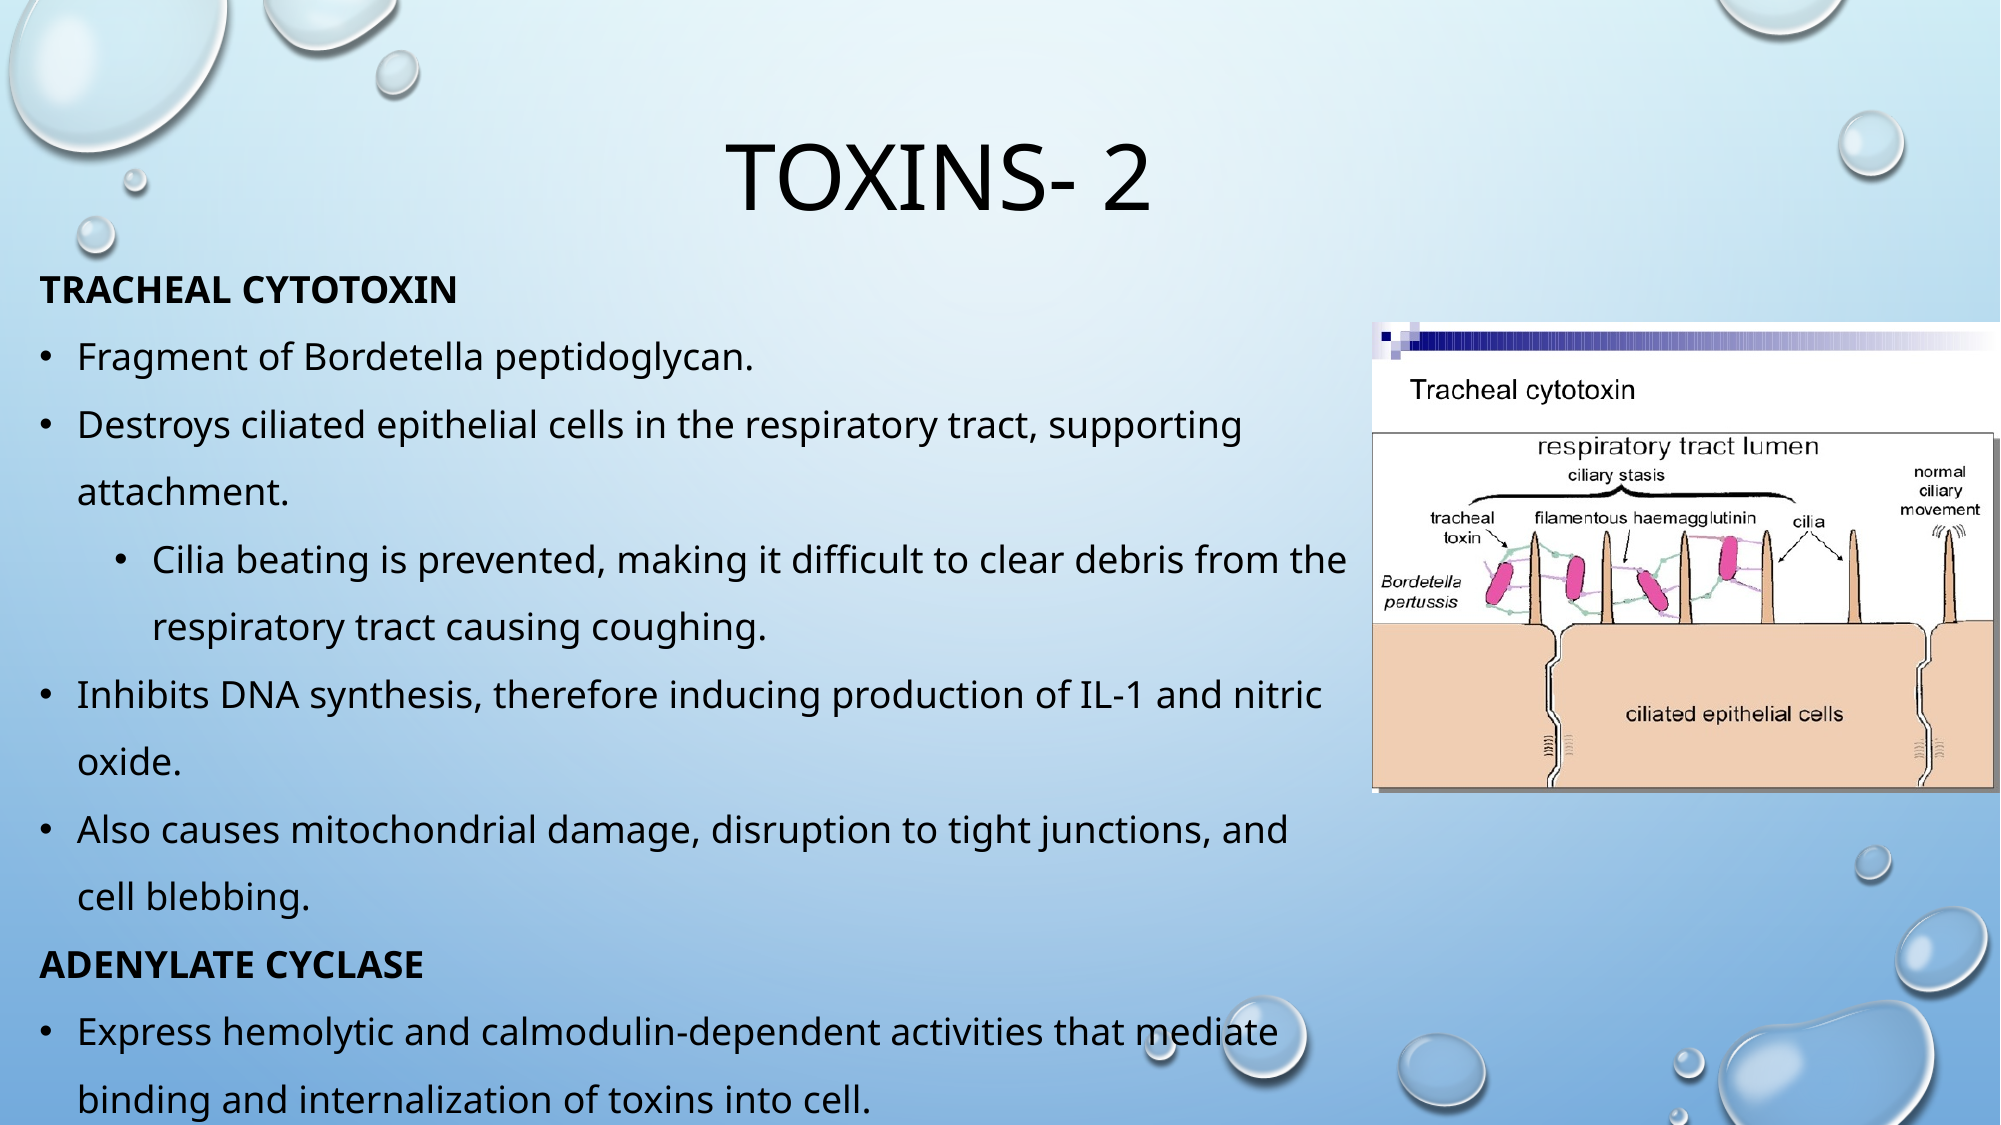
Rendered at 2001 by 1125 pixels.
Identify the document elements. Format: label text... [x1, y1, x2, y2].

list Tracheal cytotoxin Fragment of Bordetella peptidoglycan. Destroys ciliated epithelial cells in the respiratory tract, supporting attachment. Cilia beating is prevented, making it difficult to clear debris from the respiratory tract causing coughing. Inhibits DNA synthesis, therefore inducing production of IL-1 and nitric oxide. Also causes mitochondrial damage, disruption to tight junctions, and cell blebbing. ADENYLATE CYCLASE Express hemolytic and calmodulin-dependent activities that mediate binding and internalization of toxins into cell. Secretion of toxin depends on CyaB, CyaD, and CyaE. Responsible for apoptosis and morphological cell changes. [24, 235, 1373, 1125]
title Toxins- 2 [492, 125, 1387, 236]
picture [0, 0, 2000, 1125]
